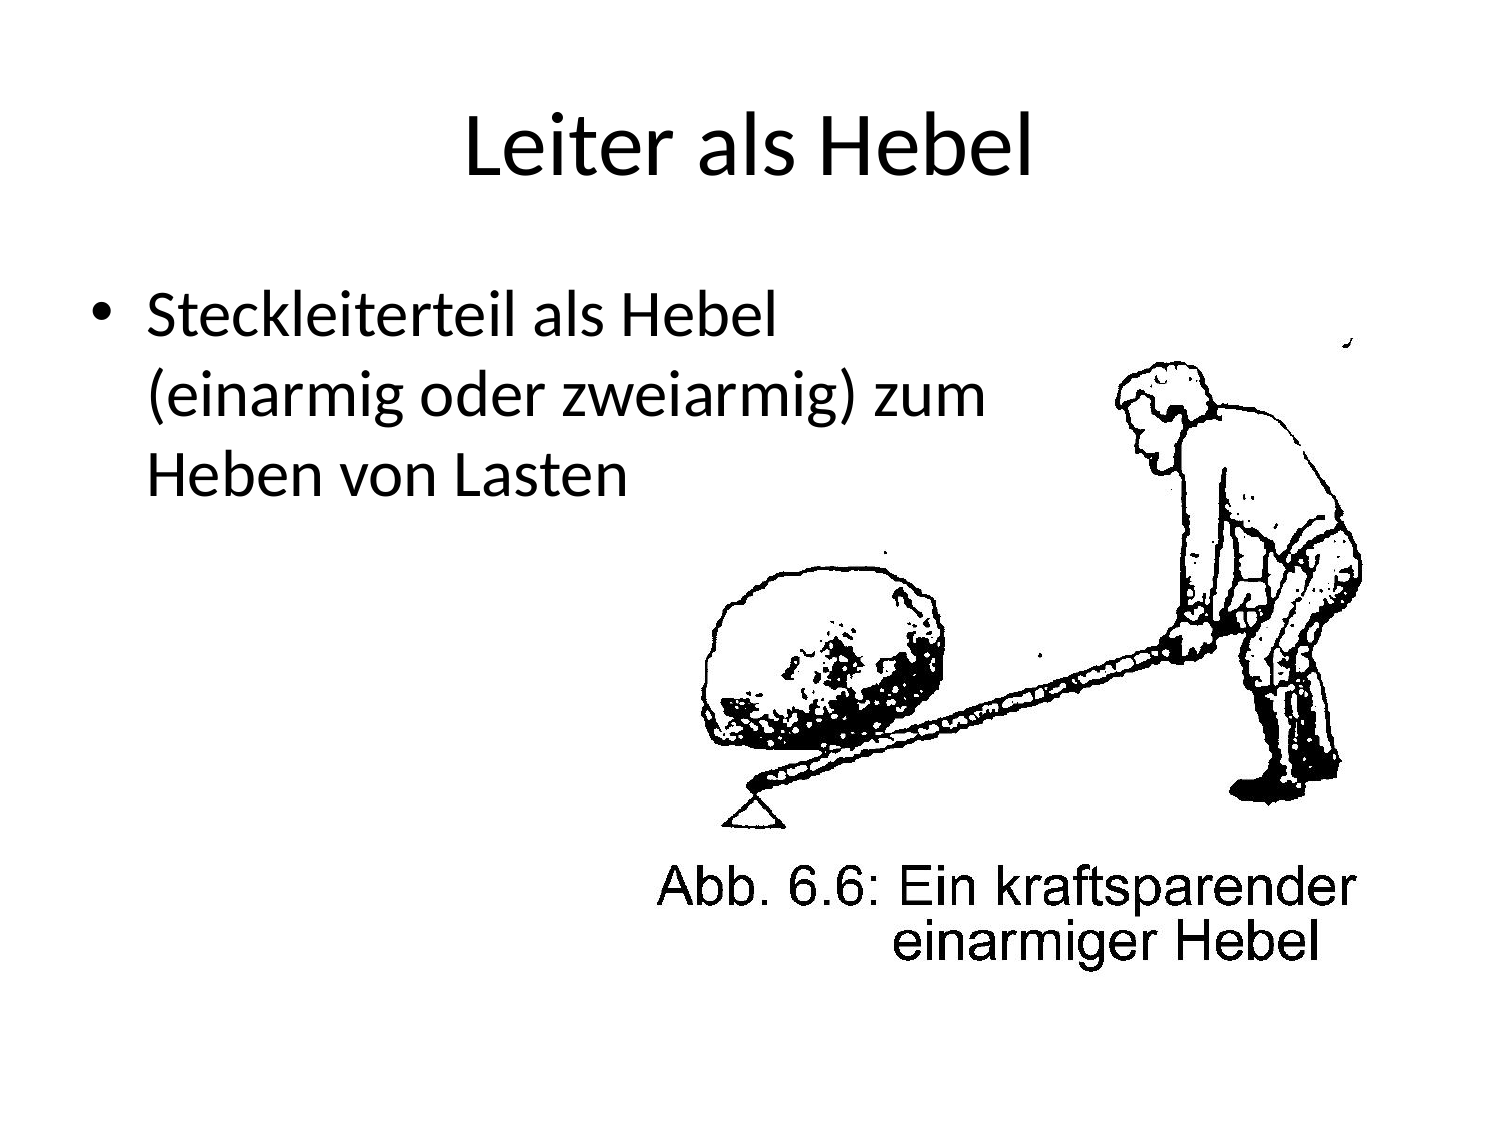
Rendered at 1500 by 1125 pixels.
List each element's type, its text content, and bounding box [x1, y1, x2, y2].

list Steckleiterteil als Hebel (einarmig oder zweiarmig) zum Heben von Lasten [75, 262, 1010, 1005]
picture [631, 337, 1442, 977]
title Leiter als Hebel [75, 45, 1425, 233]
